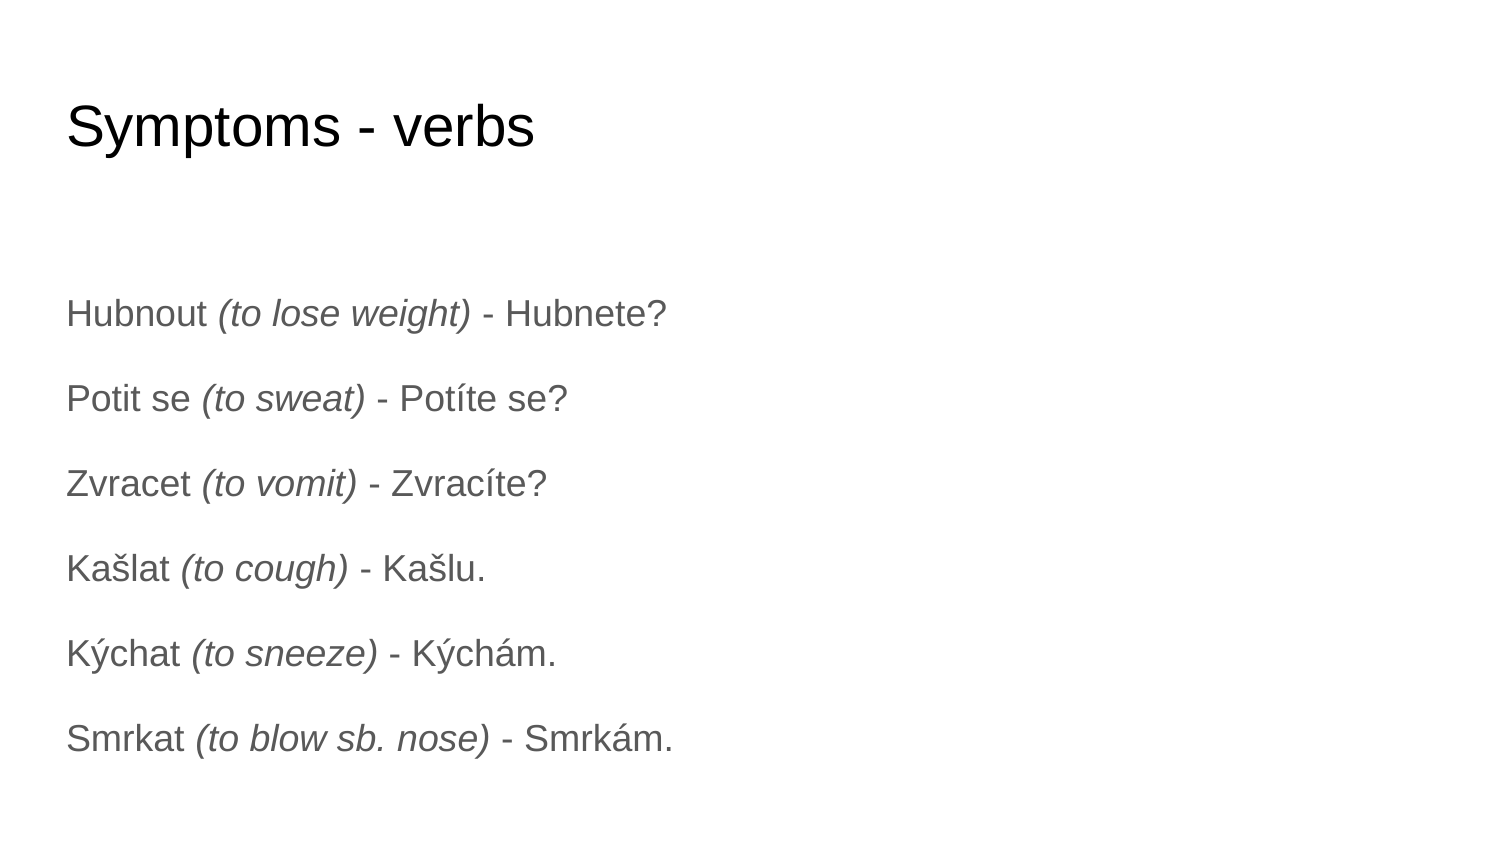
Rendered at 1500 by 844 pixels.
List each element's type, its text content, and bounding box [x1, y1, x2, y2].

list Hubnout (to lose weight) - Hubnete? Potit se (to sweat) - Potíte se? Zvracet (to vomit) - Zvracíte? Kašlat (to cough) - Kašlu. Kýchat (to sneeze) - Kýchám. Smrkat (to blow sb. nose) - Smrkám. [51, 189, 1449, 750]
title Symptoms - verbs [51, 72, 1449, 167]
